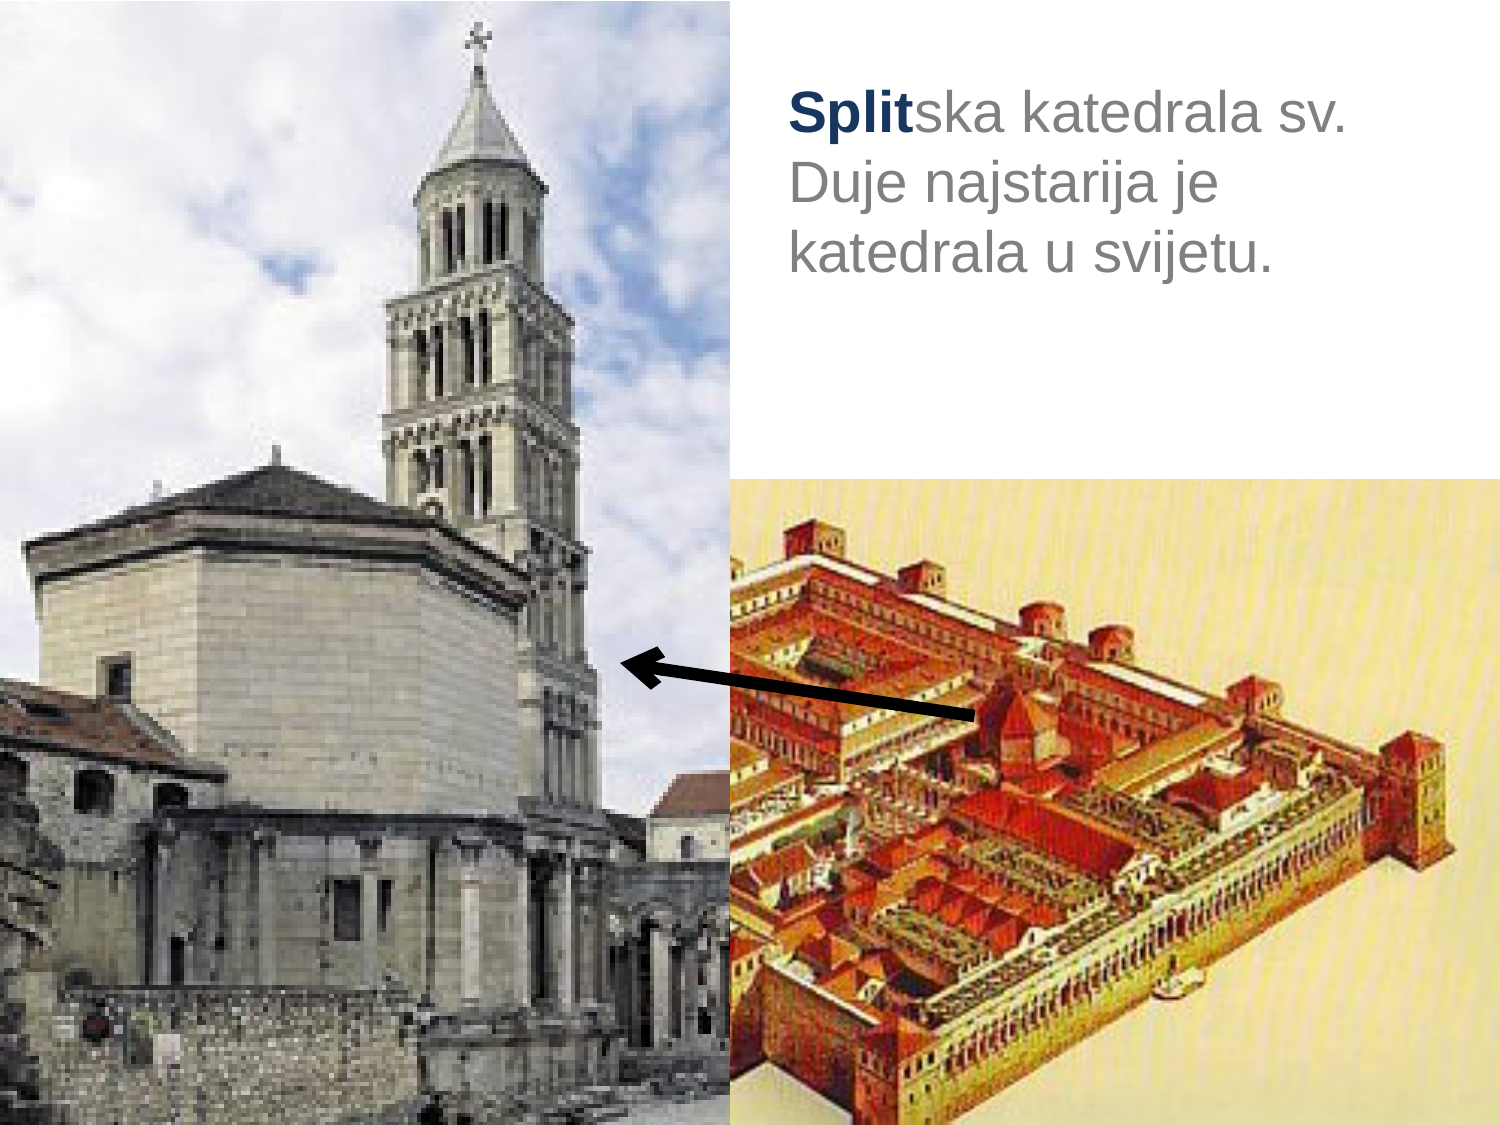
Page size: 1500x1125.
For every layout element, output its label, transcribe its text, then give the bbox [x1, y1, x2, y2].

picture [0, 0, 1500, 1125]
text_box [619, 662, 975, 717]
text_box Splitska katedrala sv. Duje najstarija je katedrala u svijetu. [773, 66, 1459, 292]
